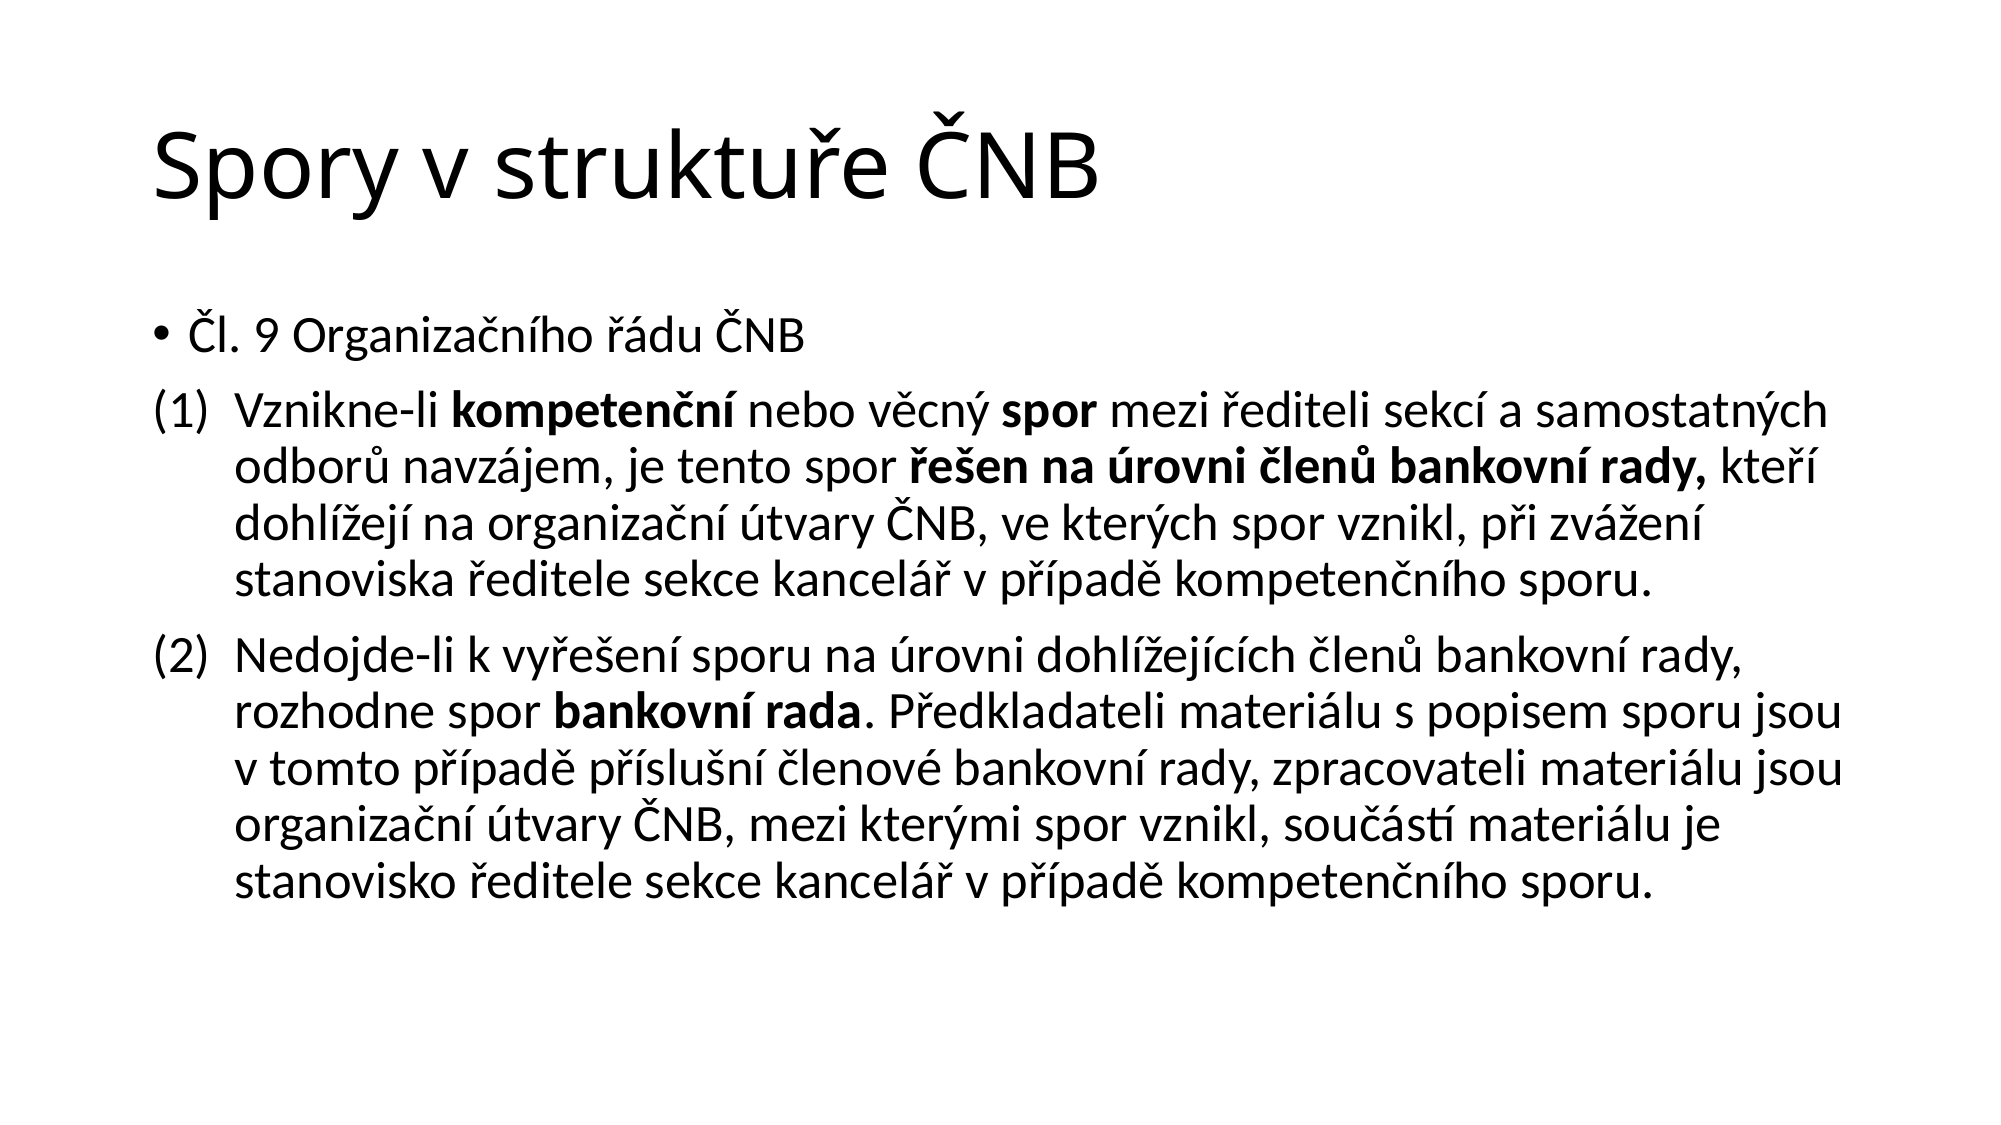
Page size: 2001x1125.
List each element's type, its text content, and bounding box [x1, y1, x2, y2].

list Čl. 9 Organizačního řádu ČNB Vznikne-li kompetenční nebo věcný spor mezi řediteli sekcí a samostatných odborů navzájem, je tento spor řešen na úrovni členů bankovní rady, kteří dohlížejí na organizační útvary ČNB, ve kterých spor vznikl, při zvážení stanoviska ředitele sekce kancelář v případě kompetenčního sporu. Nedojde-li k vyřešení sporu na úrovni dohlížejících členů bankovní rady, rozhodne spor bankovní rada. Předkladateli materiálu s popisem sporu jsou v tomto případě příslušní členové bankovní rady, zpracovateli materiálu jsou organizační útvary ČNB, mezi kterými spor vznikl, součástí materiálu je stanovisko ředitele sekce kancelář v případě kompetenčního sporu. [137, 299, 1863, 1014]
title Spory v struktuře ČNB [137, 59, 1863, 278]
